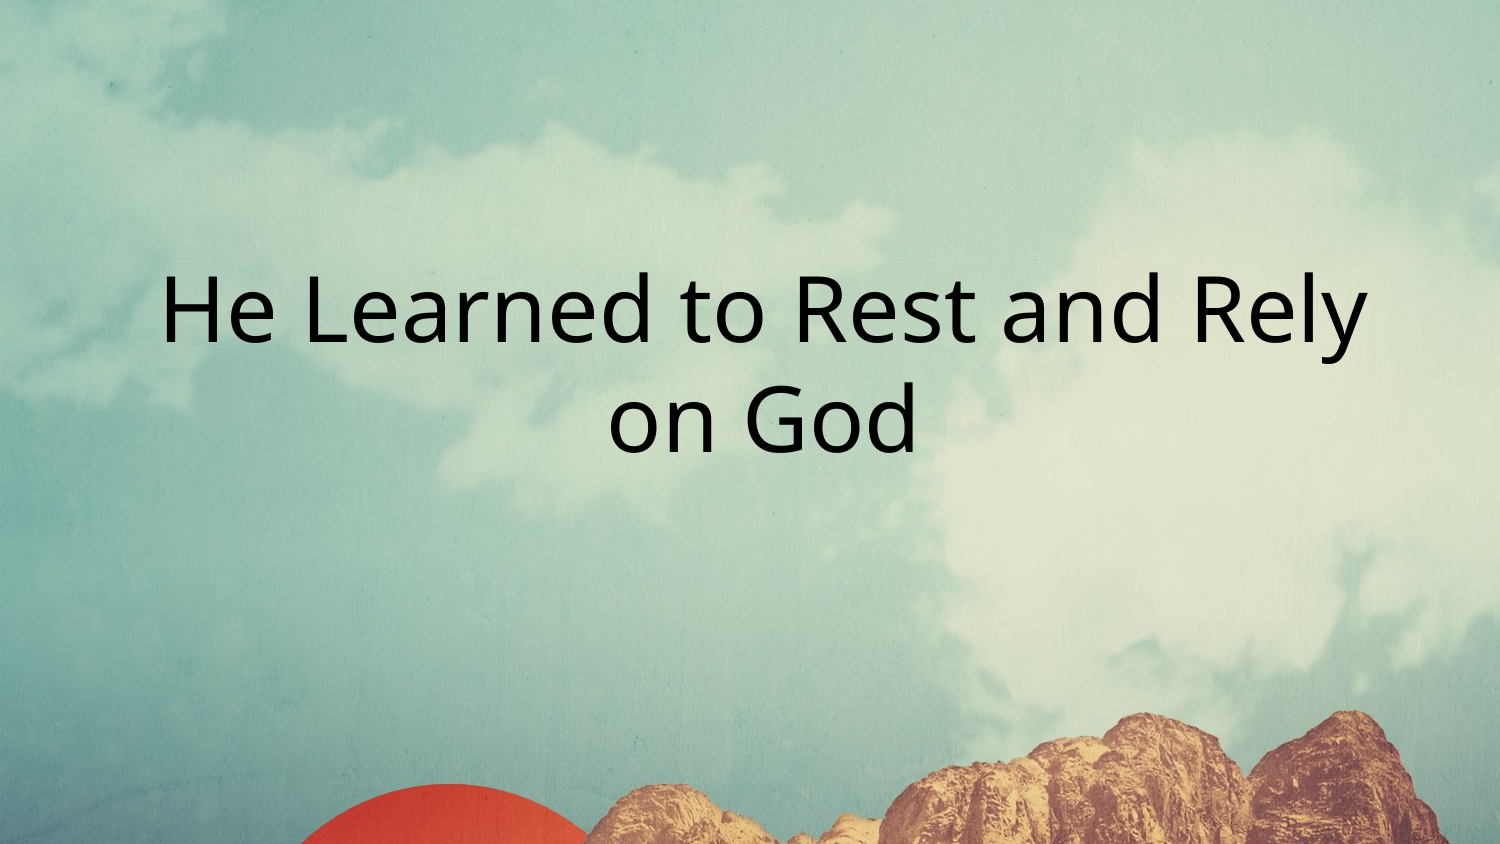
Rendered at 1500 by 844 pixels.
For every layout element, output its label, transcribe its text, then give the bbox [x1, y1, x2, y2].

picture [0, 0, 1500, 844]
text_box He Learned to Rest and Rely on God [105, 243, 1423, 478]
